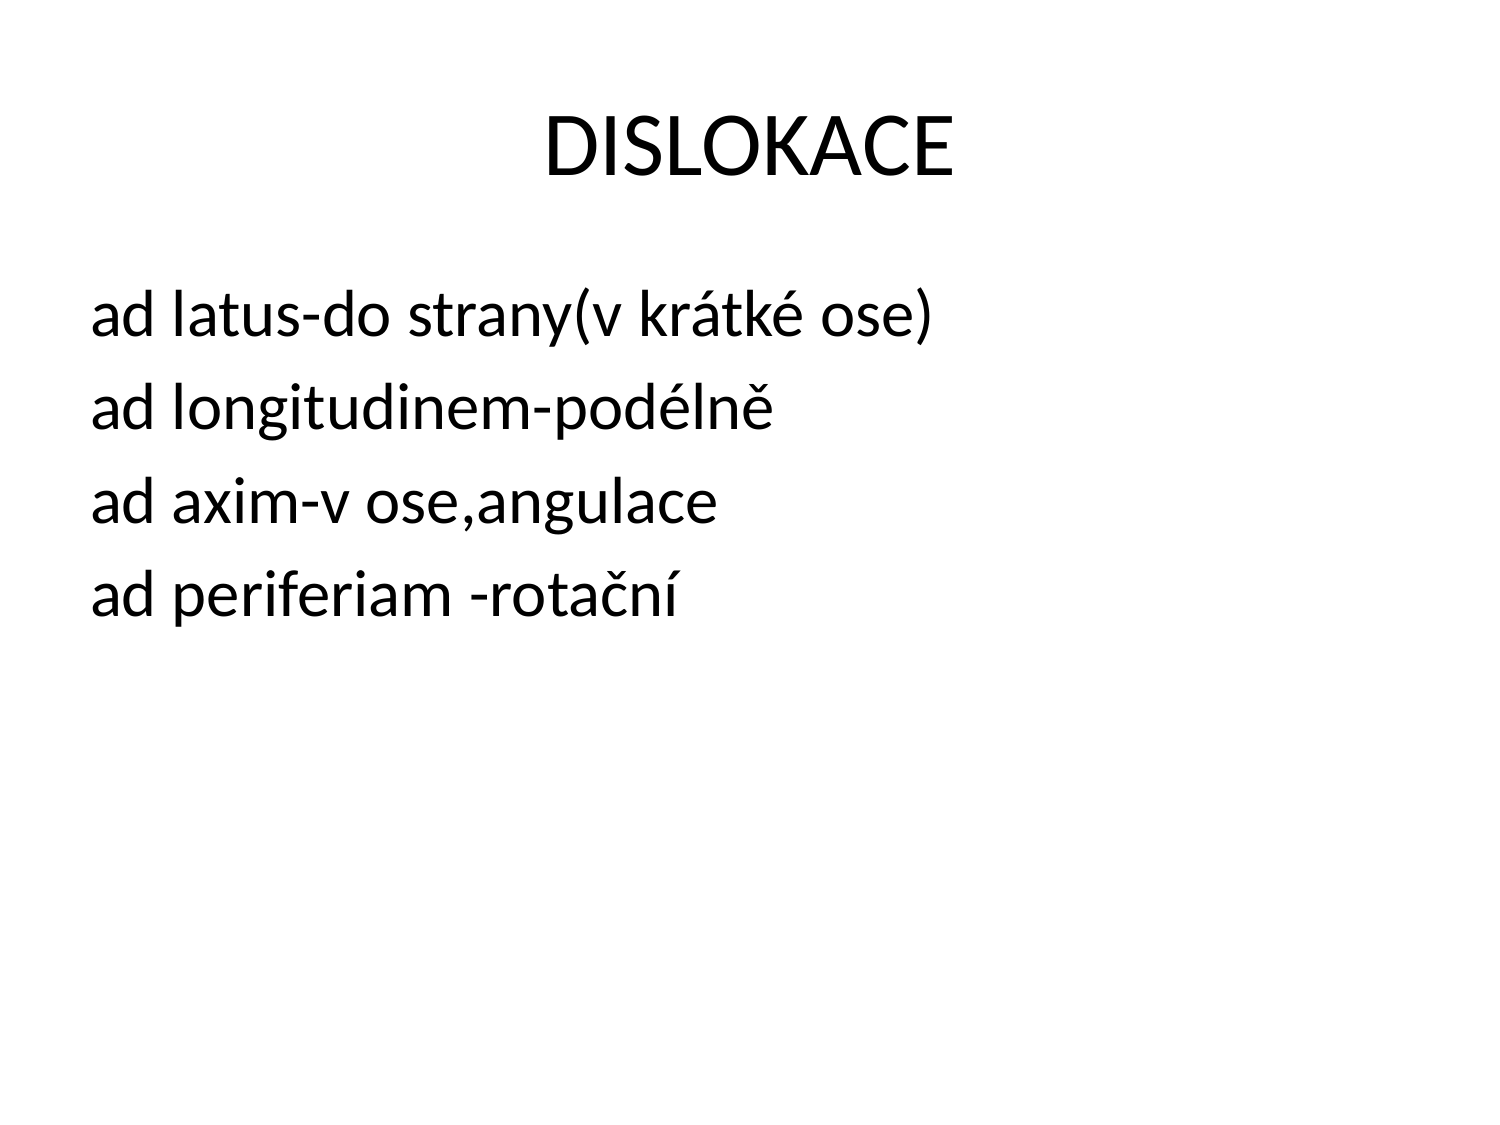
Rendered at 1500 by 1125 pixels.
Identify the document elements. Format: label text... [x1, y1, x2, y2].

list ad latus-do strany(v krátké ose) ad longitudinem-podélně ad axim-v ose,angulace ad periferiam -rotační [75, 262, 1425, 1005]
title DISLOKACE [75, 45, 1425, 233]
